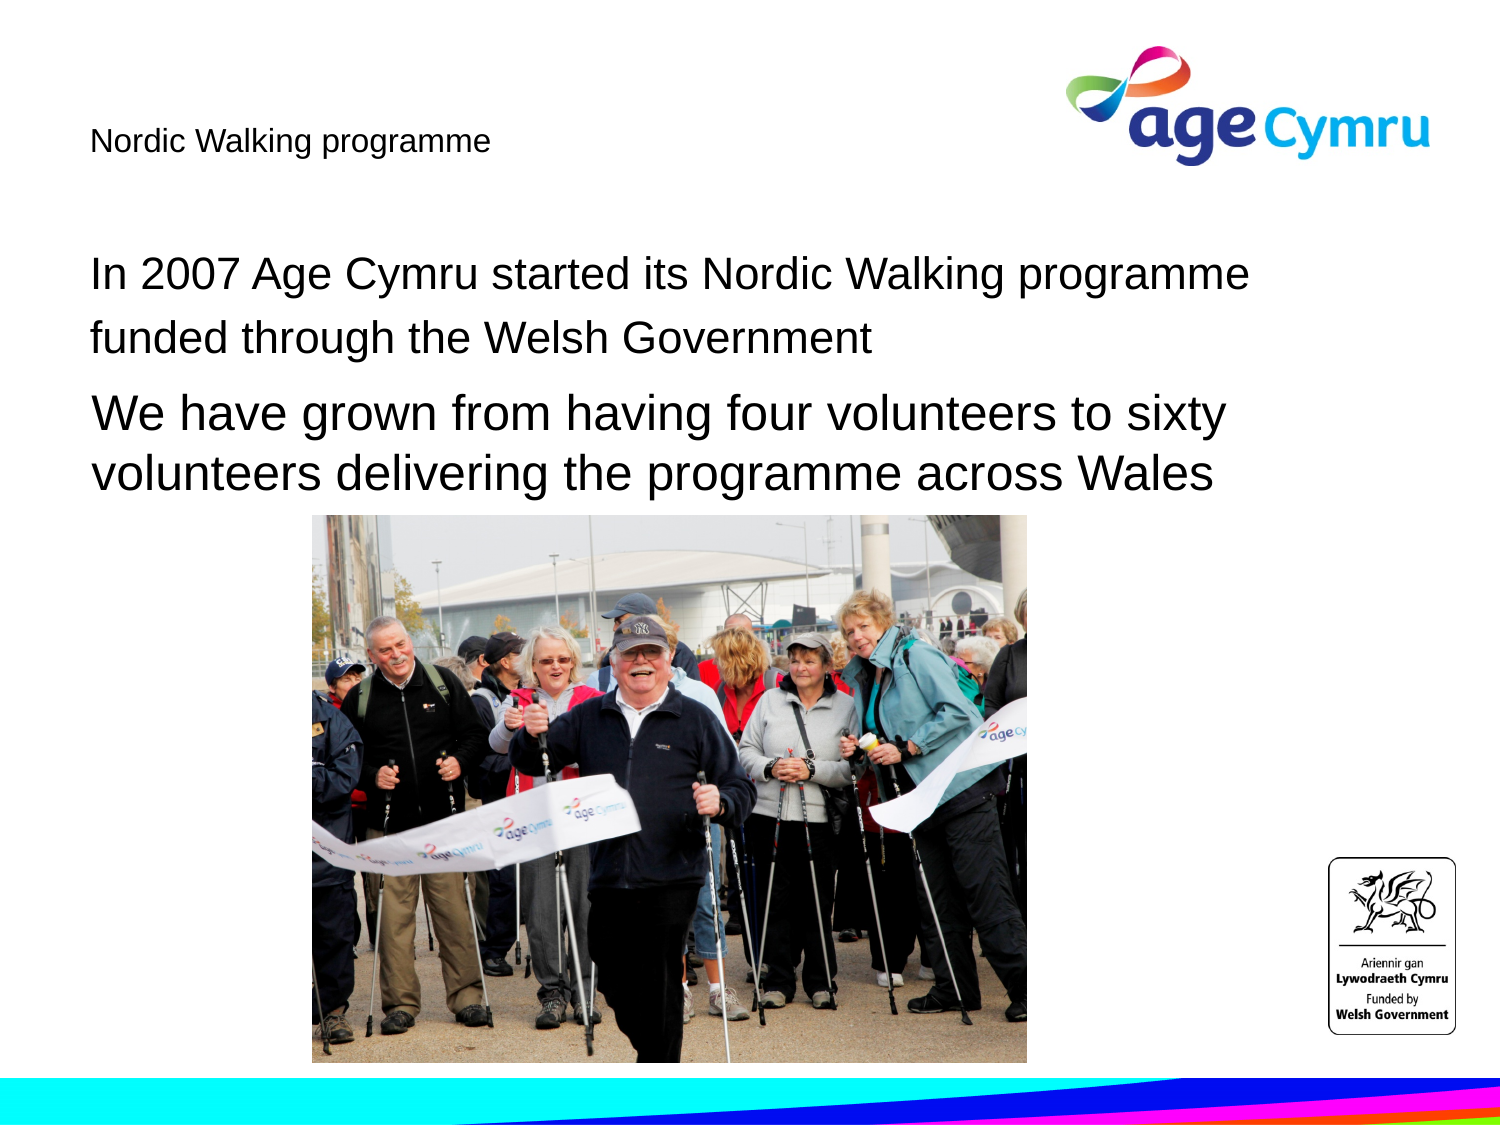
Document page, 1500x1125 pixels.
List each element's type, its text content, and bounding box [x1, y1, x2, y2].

text_box We have grown from having four volunteers to sixty volunteers delivering the programme across Wales [76, 373, 1471, 509]
picture [0, 1077, 1500, 1125]
picture [1328, 857, 1456, 1036]
picture [1066, 46, 1430, 167]
picture [312, 514, 1027, 1064]
title Nordic Walking programme [75, 45, 1067, 172]
list In 2007 Age Cymru started its Nordic Walking programme funded through the Welsh Government [75, 172, 1483, 374]
